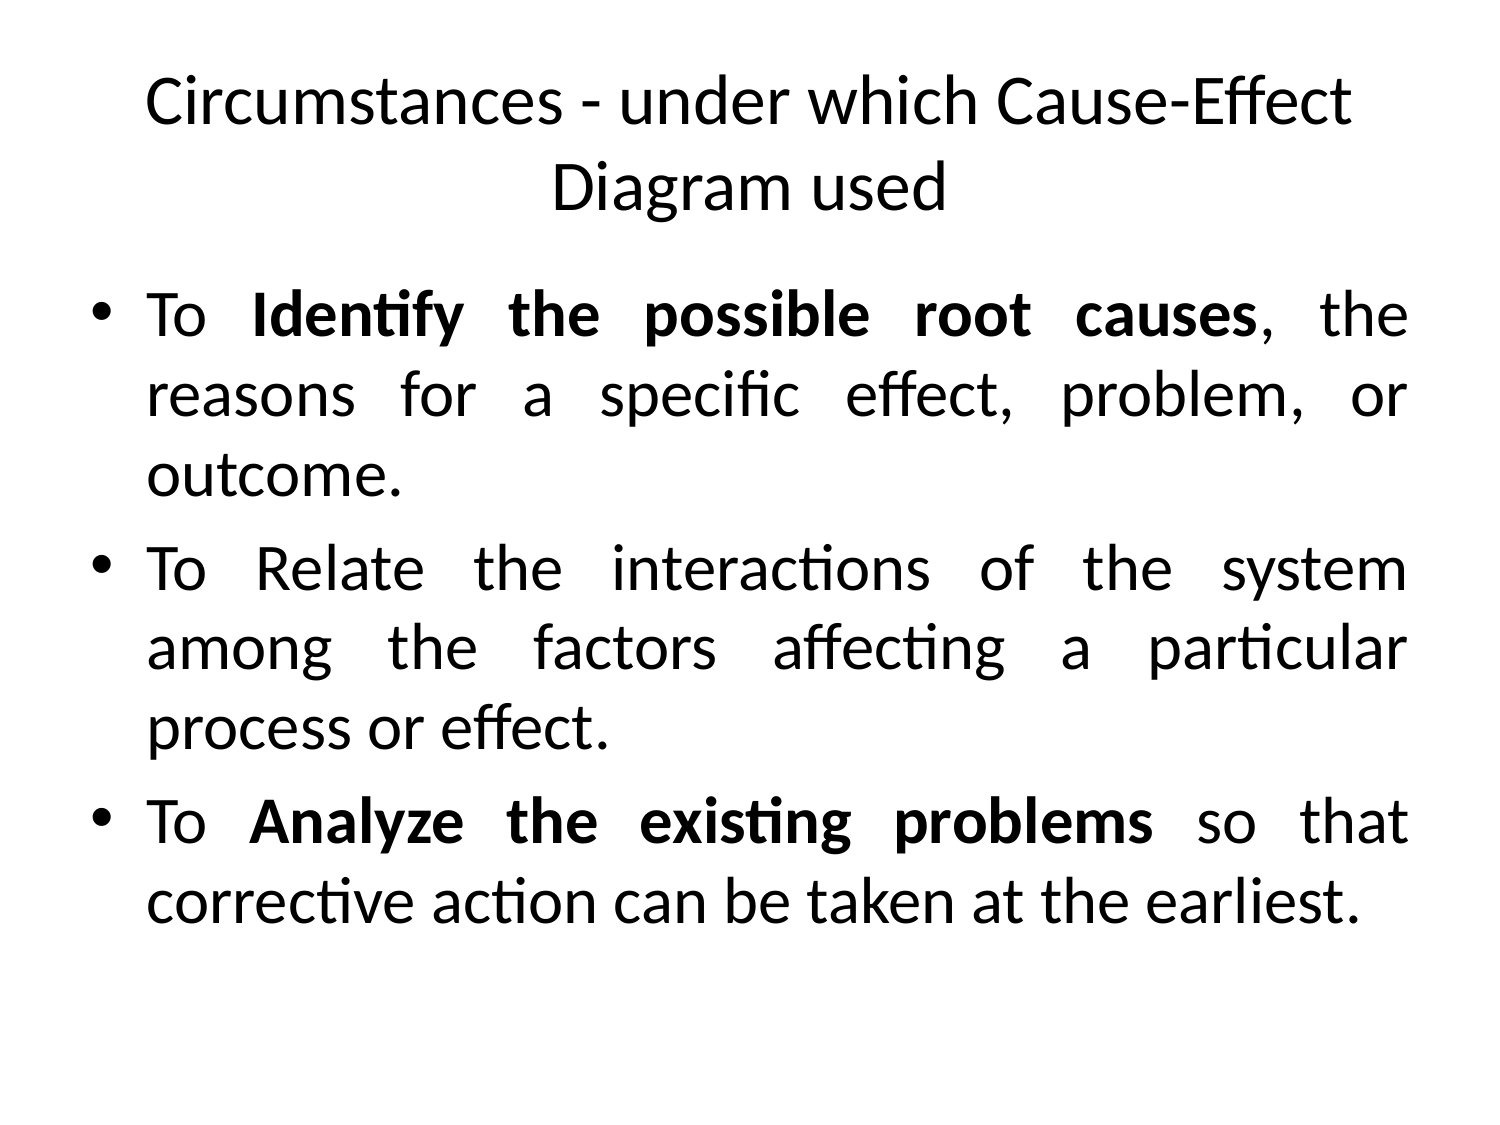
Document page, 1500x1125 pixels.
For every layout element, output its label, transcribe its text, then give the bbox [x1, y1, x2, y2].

list To Identify the possible root causes, the reasons for a specific effect, problem, or outcome. To Relate the interactions of the system among the factors affecting a particular process or effect. To Analyze the existing problems so that corrective action can be taken at the earliest. [75, 262, 1425, 1005]
title Circumstances - under which Cause-Effect Diagram used [75, 45, 1425, 233]
